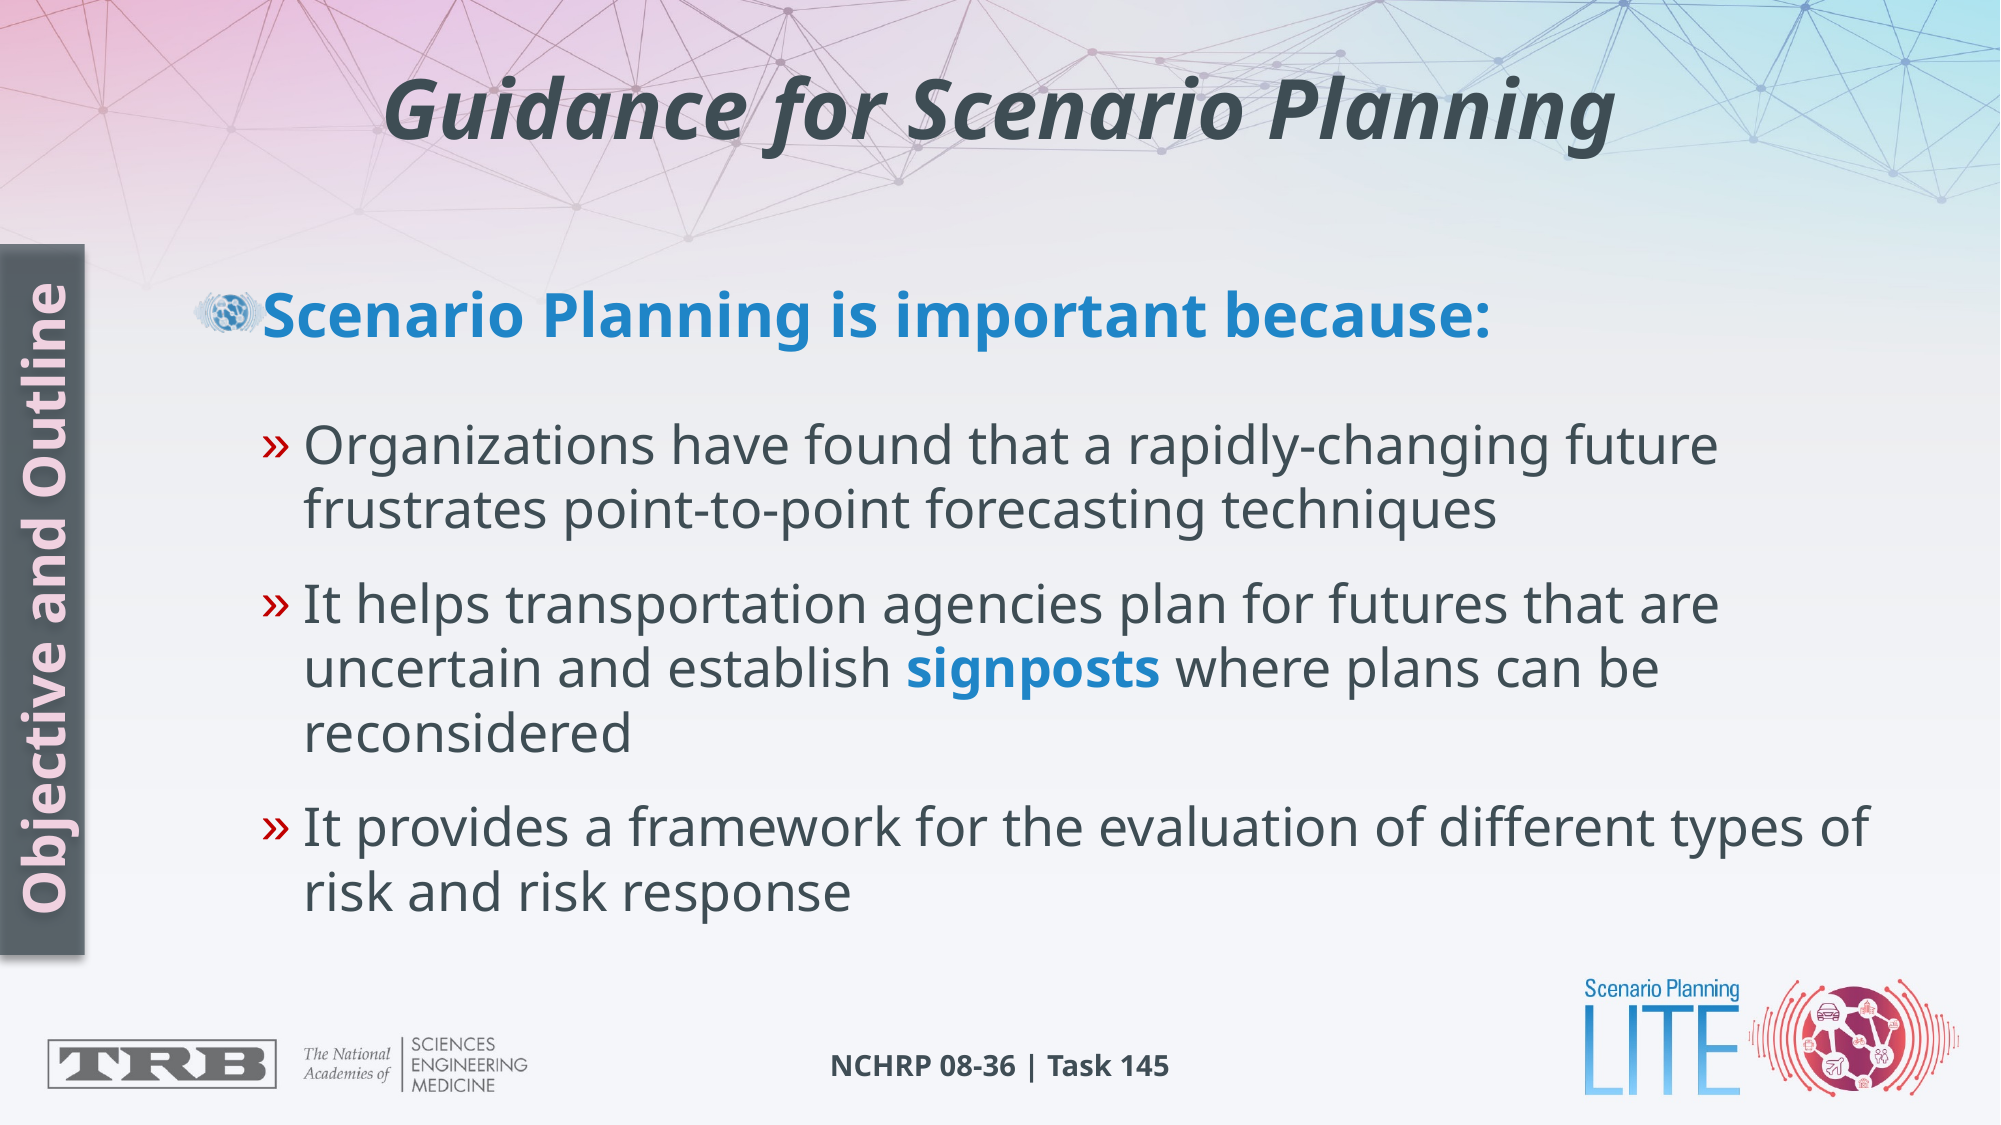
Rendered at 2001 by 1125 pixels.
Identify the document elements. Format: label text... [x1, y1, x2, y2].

text_box Objective and Outline [0, 244, 85, 955]
list Scenario Planning is important because: Organizations have found that a rapidly-changing future frustrates point-to-point forecasting techniques It helps transportation agencies plan for futures that are uncertain and establish signposts where plans can be reconsidered It provides a framework for the evaluation of different types of risk and risk response [176, 268, 1900, 931]
picture [0, 0, 2000, 1125]
title Guidance for Scenario Planning [99, 0, 1900, 244]
